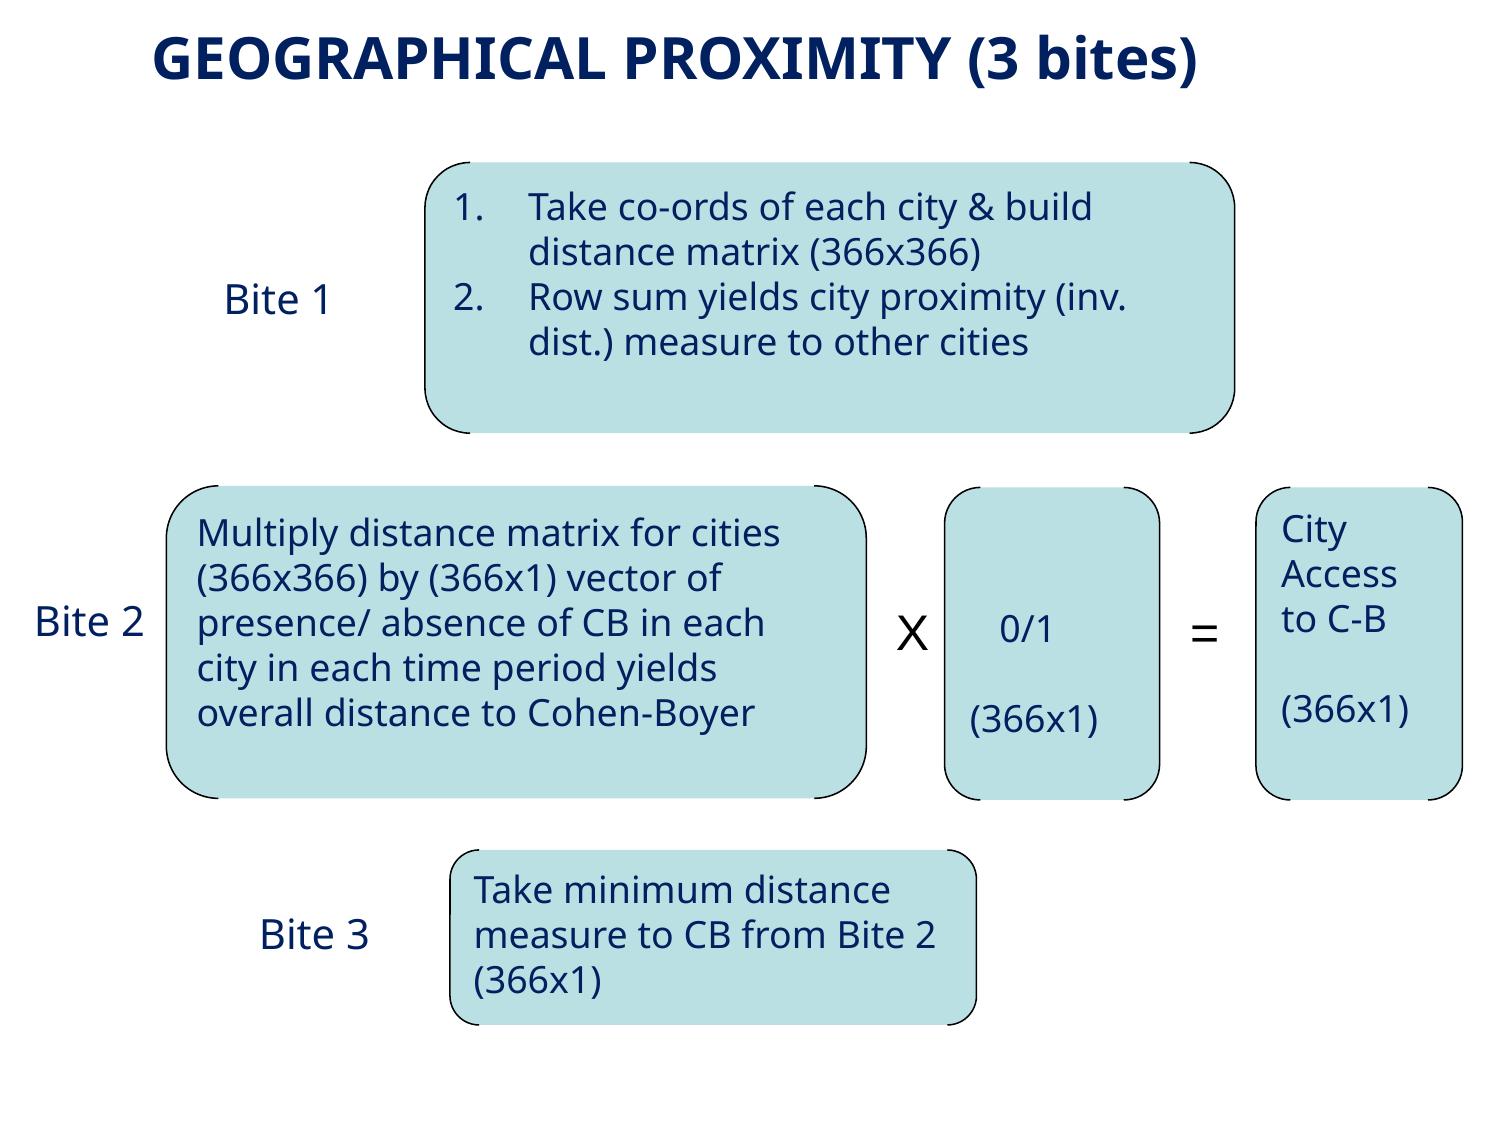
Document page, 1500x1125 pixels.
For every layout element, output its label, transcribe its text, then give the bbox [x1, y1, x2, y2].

text_box Multiply distance matrix for cities (366x366) by (366x1) vector of presence/ absence of CB in each city in each time period yields overall distance to Cohen-Boyer [166, 485, 867, 799]
text_box Bite 3 [243, 900, 385, 965]
text_box Bite 1 [208, 265, 350, 330]
text_box City Access to C-B (366x1) [1255, 487, 1463, 800]
text_box Take minimum distance measure to CB from Bite 2 (366x1) [449, 849, 977, 1025]
title GEOGRAPHICAL PROXIMITY (3 bites) [24, 12, 1326, 101]
text_box = [1175, 593, 1235, 669]
text_box Bite 2 [18, 587, 160, 653]
text_box Take co-ords of each city & build distance matrix (366x366) Row sum yields city proximity (inv. dist.) measure to other cities [424, 162, 1235, 434]
text_box X [880, 593, 944, 669]
text_box 0/1 (366x1) [944, 487, 1160, 800]
